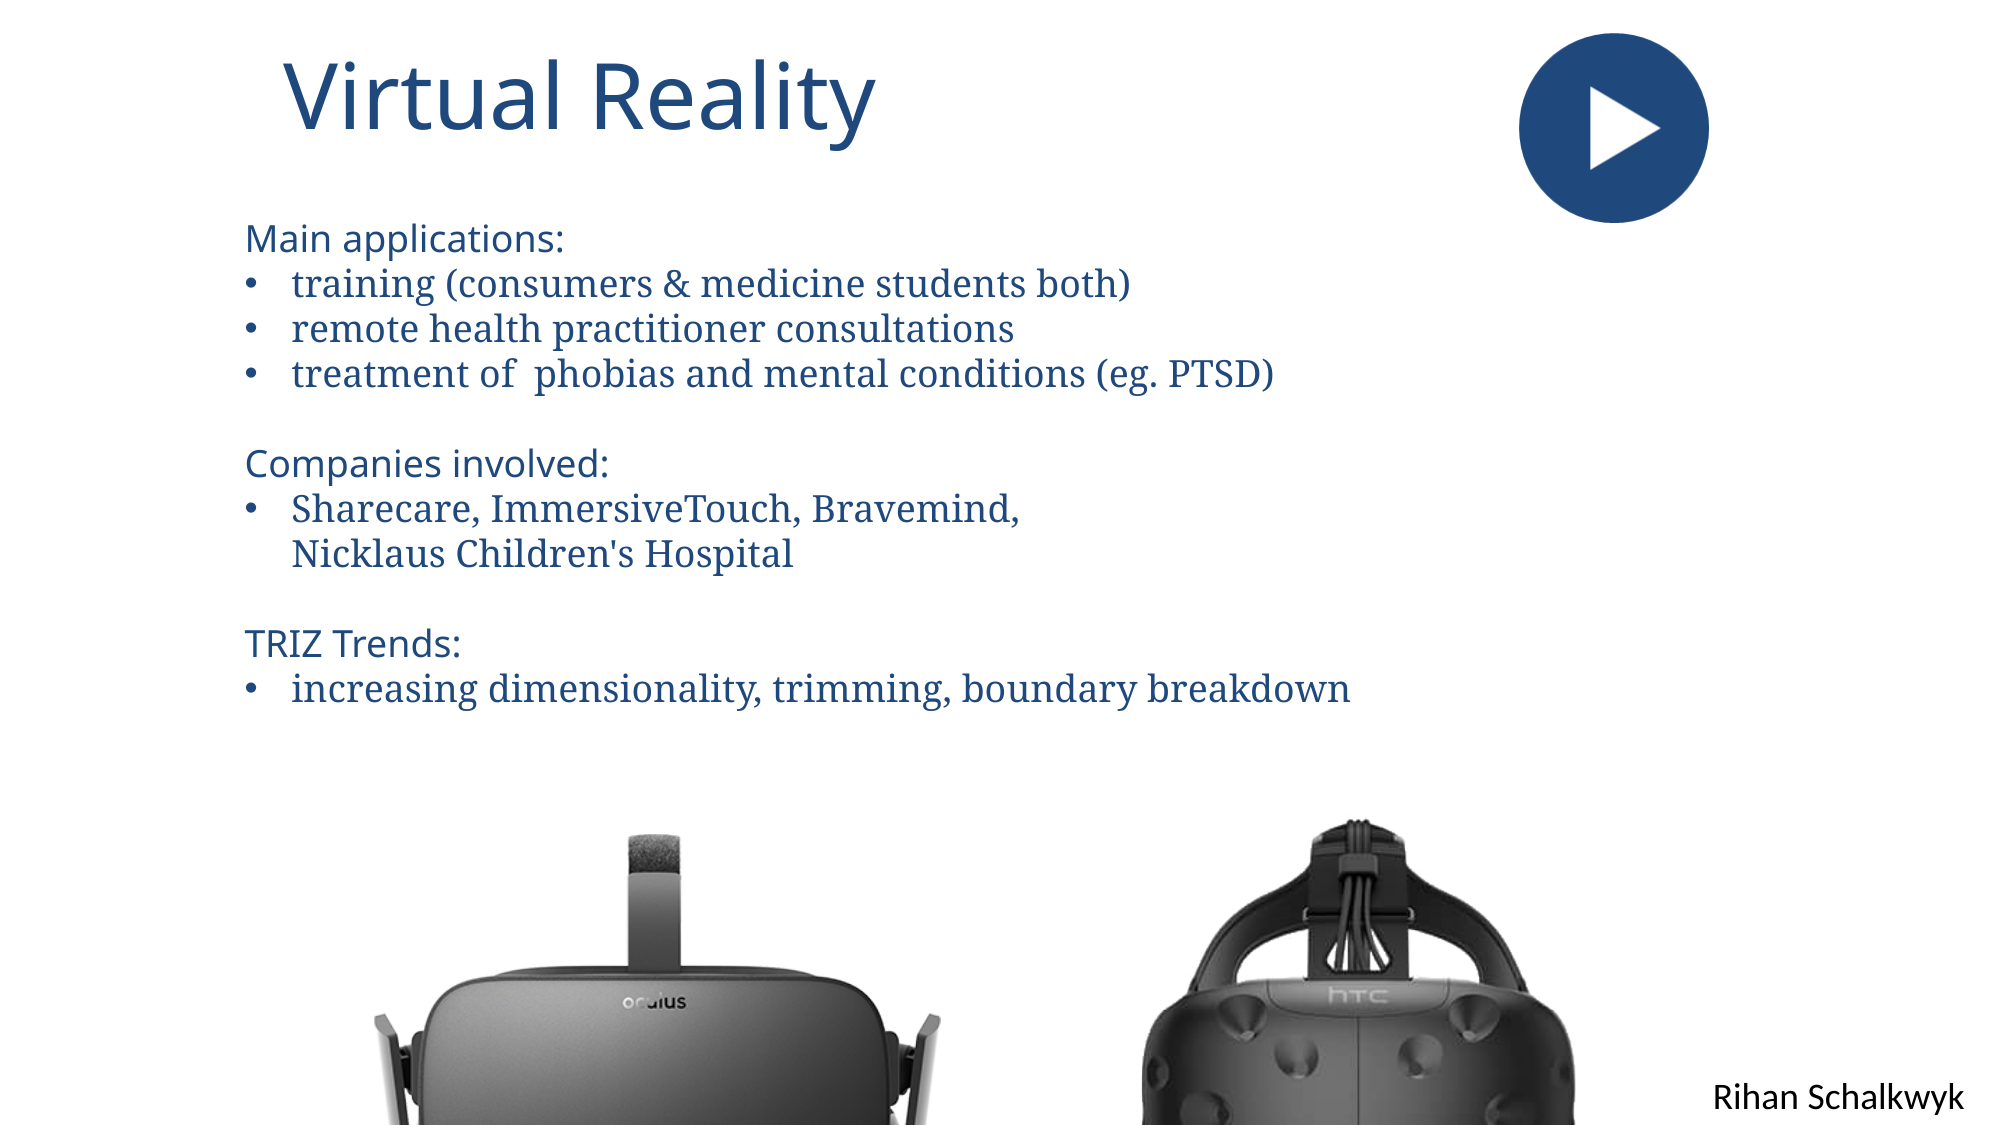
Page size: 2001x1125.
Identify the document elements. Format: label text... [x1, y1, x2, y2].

picture [373, 833, 942, 1125]
picture [1519, 33, 1709, 223]
text_box Virtual Reality [268, 30, 892, 156]
text_box Main applications: training (consumers & medicine students both) remote health practitioner consultations treatment of phobias and mental conditions (eg. PTSD) Companies involved: Sharecare, ImmersiveTouch, Bravemind, Nicklaus Children's Hospital TRIZ Trends: increasing dimensionality, trimming, boundary breakdown [229, 208, 1368, 718]
text_box Rihan Schalkwyk [1698, 1064, 2000, 1125]
picture [1141, 815, 1576, 1125]
